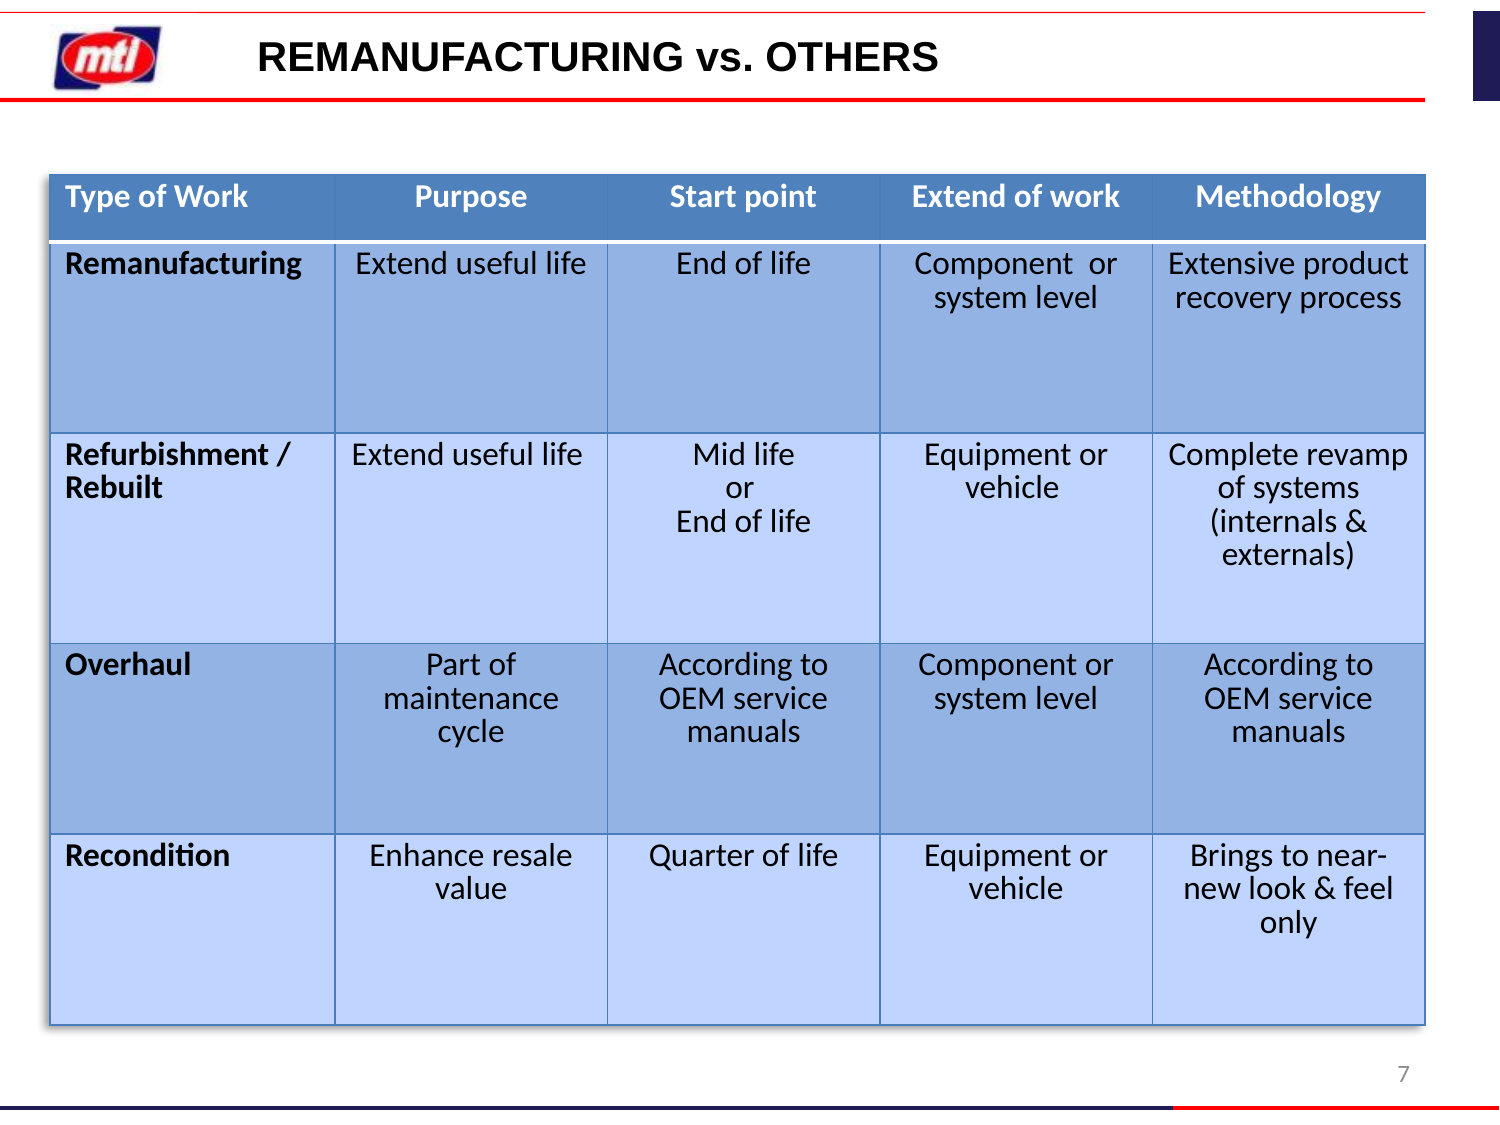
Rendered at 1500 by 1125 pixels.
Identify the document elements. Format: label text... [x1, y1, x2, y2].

table_cell Equipment or vehicle [881, 434, 1152, 643]
table_cell Component or system level [881, 644, 1152, 833]
table_cell End of life [608, 244, 879, 432]
table_header Methodology [1153, 176, 1424, 240]
table_cell Brings to near-new look & feel only [1153, 835, 1424, 1024]
table_cell Complete revamp of systems (internals & externals) [1153, 434, 1424, 643]
table_header Start point [608, 176, 879, 240]
table_cell Refurbishment / Rebuilt [51, 434, 334, 643]
table_cell Equipment or vehicle [881, 835, 1152, 1024]
table_cell Quarter of life [608, 835, 879, 1024]
table_cell Extensive product recovery process [1153, 244, 1424, 432]
table_cell Extend useful life [336, 244, 607, 432]
text_box REMANUFACTURING vs. OTHERS [242, 19, 1423, 90]
table_cell Enhance resale value [336, 835, 607, 1024]
table_cell Remanufacturing [51, 244, 334, 432]
table_cell Extend useful life [336, 434, 607, 643]
table_cell Mid life or End of life [608, 434, 879, 643]
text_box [12, 24, 213, 96]
table_header Type of Work [51, 176, 334, 240]
slide_number 7 [1074, 1042, 1425, 1103]
table_cell According to OEM service manuals [608, 644, 879, 833]
table_cell Component or system level [881, 244, 1152, 432]
table_cell Overhaul [51, 644, 334, 833]
table_cell Recondition [51, 835, 334, 1024]
table_header Extend of work [881, 176, 1152, 240]
table_header Purpose [336, 176, 607, 240]
table_cell According to OEM service manuals [1153, 644, 1424, 833]
table_cell Part of maintenance cycle [336, 644, 607, 833]
